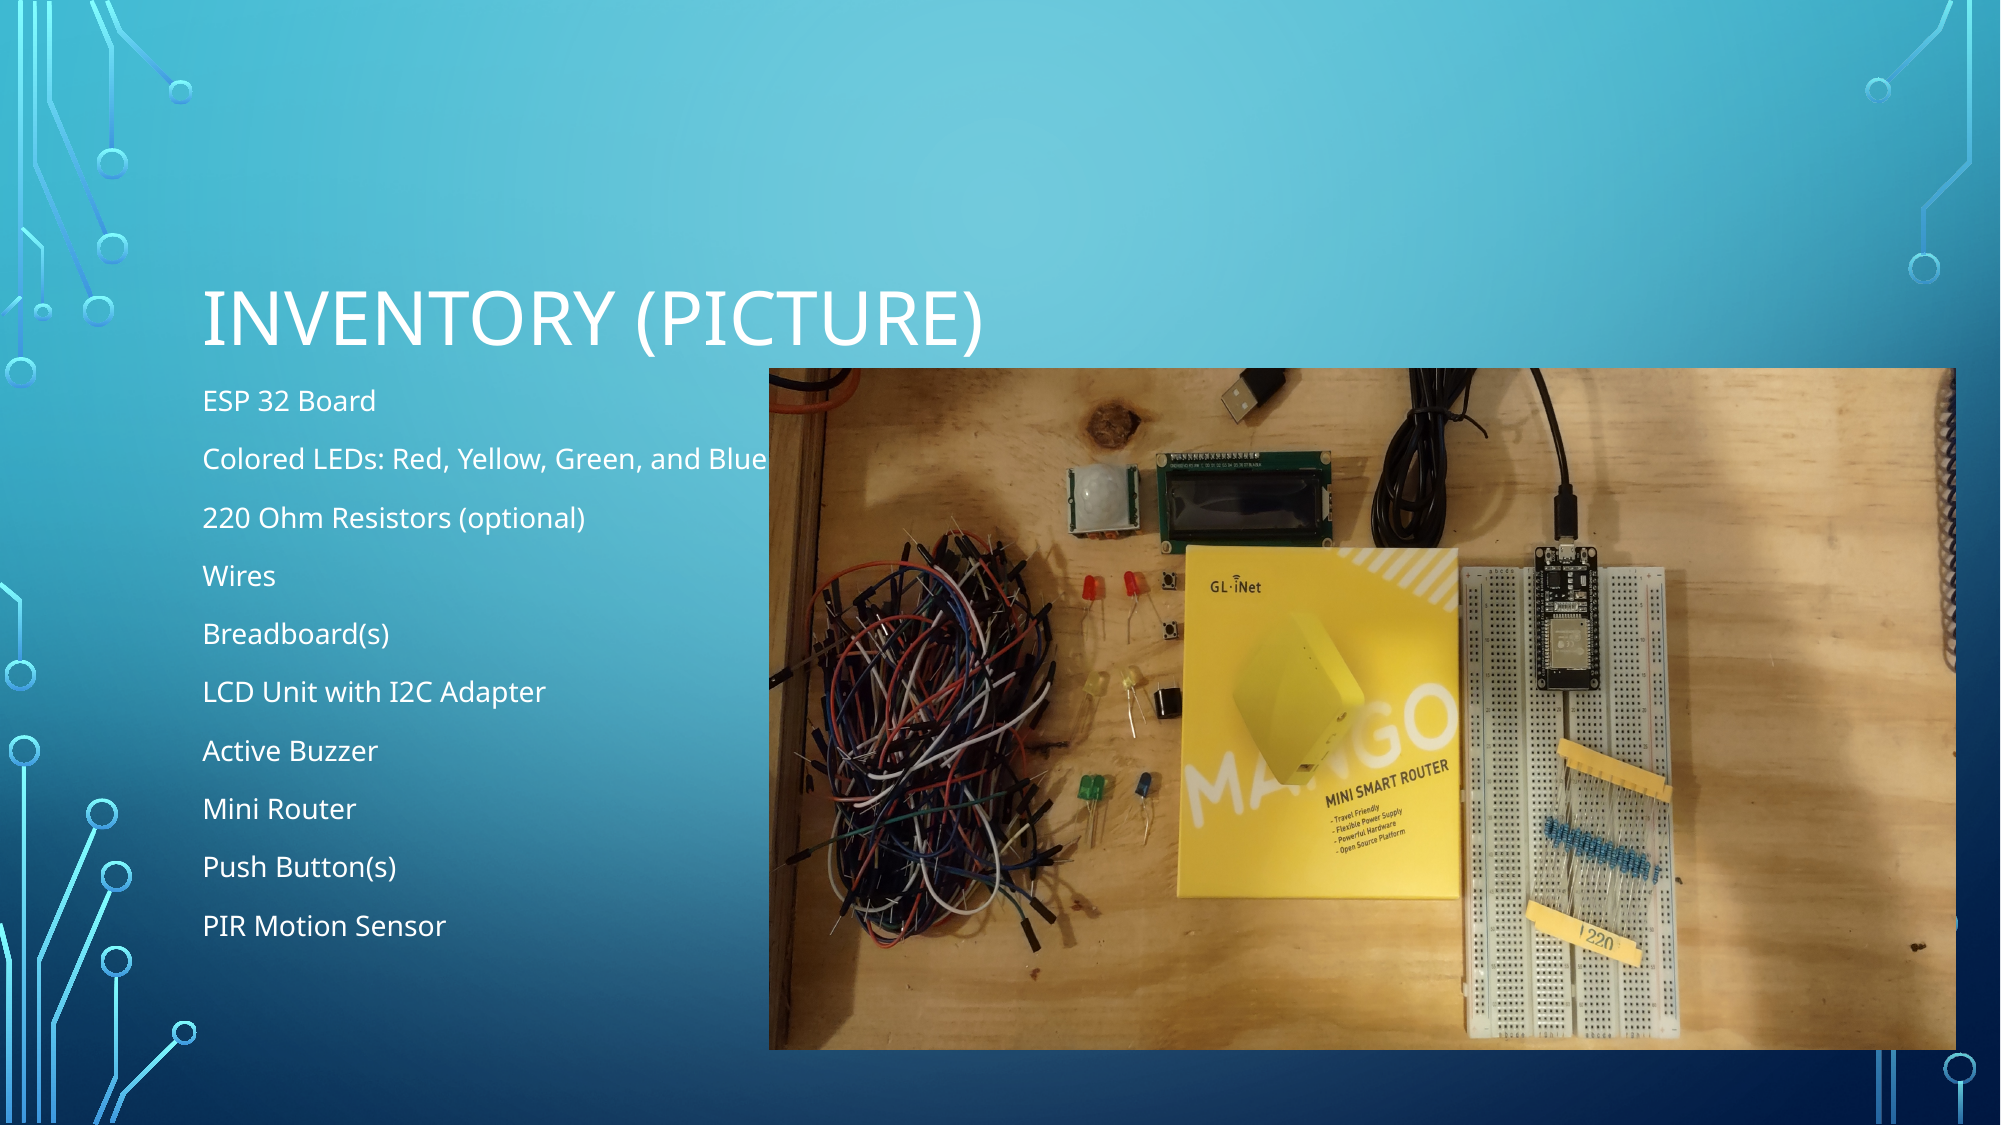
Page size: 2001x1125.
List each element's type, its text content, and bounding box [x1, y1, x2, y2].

list ESP 32 Board Colored LEDs: Red, Yellow, Green, and Blue 220 Ohm Resistors (optional) Wires Breadboard(s) LCD Unit with I2C Adapter Active Buzzer Mini Router Push Button(s) PIR Motion Sensor [187, 369, 769, 950]
picture [769, 368, 1957, 1051]
title Inventory (Picture) [187, 99, 1161, 369]
